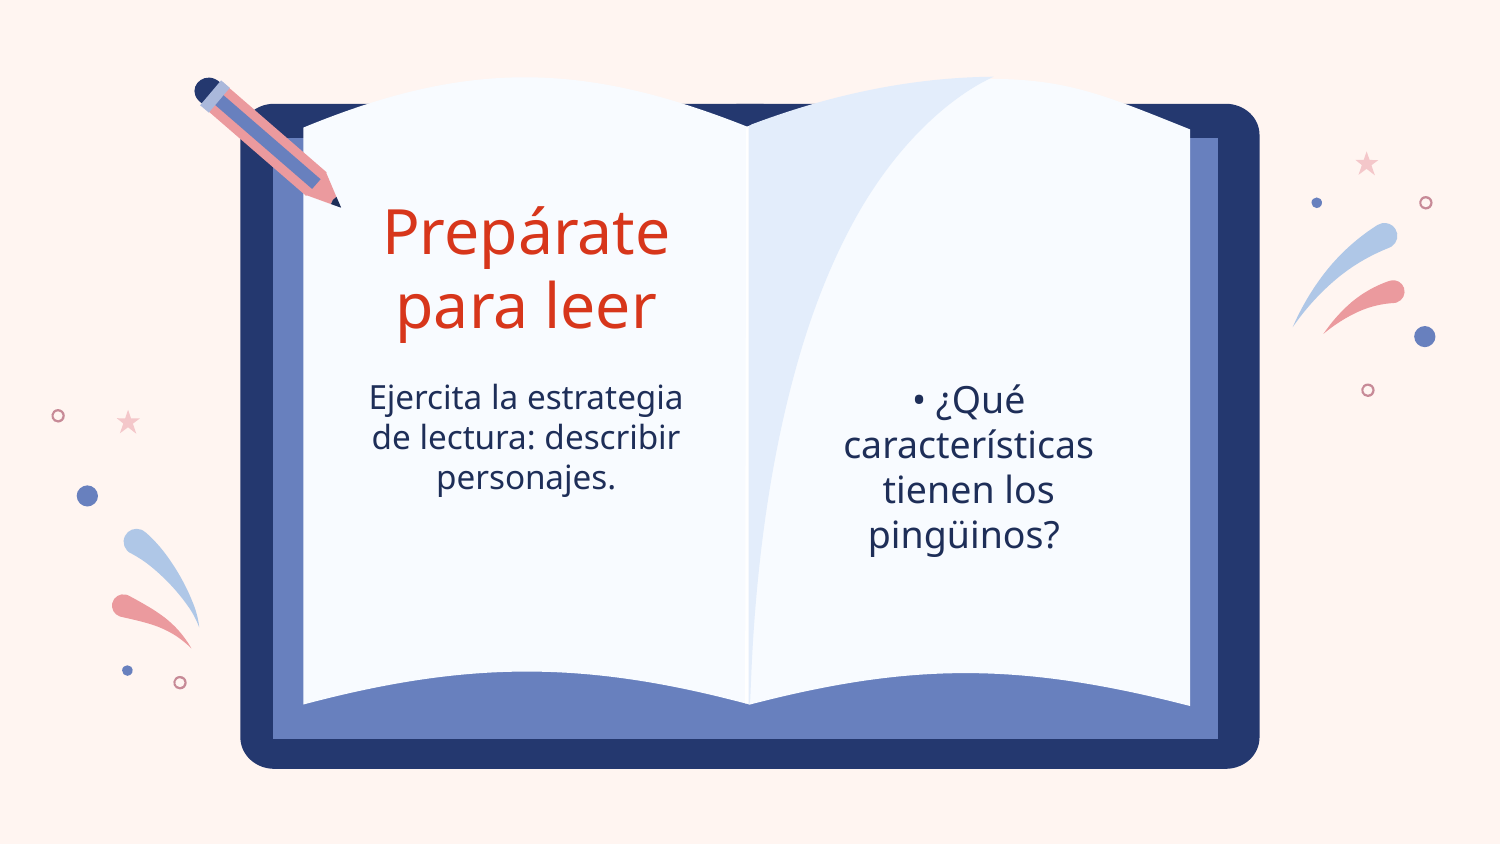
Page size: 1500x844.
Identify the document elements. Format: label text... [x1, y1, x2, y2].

subtitle • ¿Qué características tienen los pingüinos? [788, 361, 1150, 588]
subtitle Ejercita la estrategia de lectura: describir personajes. [346, 361, 707, 588]
title Prepárate para leer [346, 193, 707, 340]
